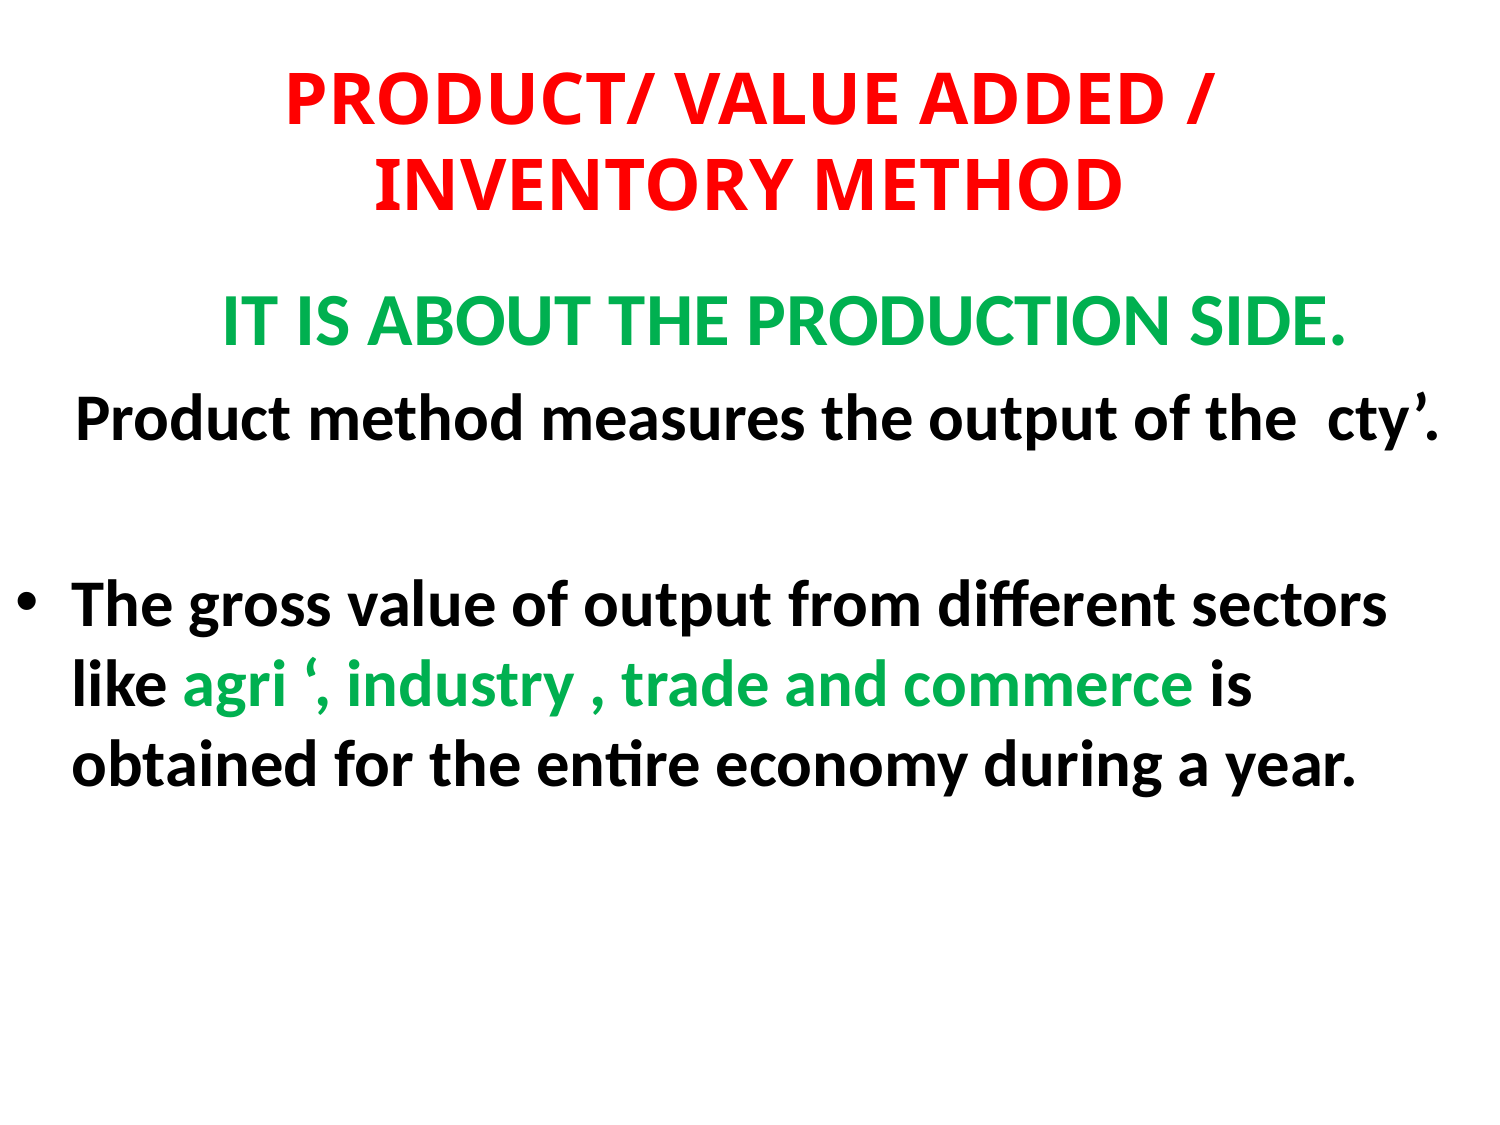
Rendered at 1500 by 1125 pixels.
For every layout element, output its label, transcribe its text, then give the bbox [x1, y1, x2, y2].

list IT IS ABOUT THE PRODUCTION SIDE. Product method measures the output of the cty’. The gross value of output from different sectors like agri ‘, industry , trade and commerce is obtained for the entire economy during a year. [0, 262, 1500, 1005]
title PRODUCT/ VALUE ADDED / INVENTORY METHOD [75, 45, 1425, 233]
